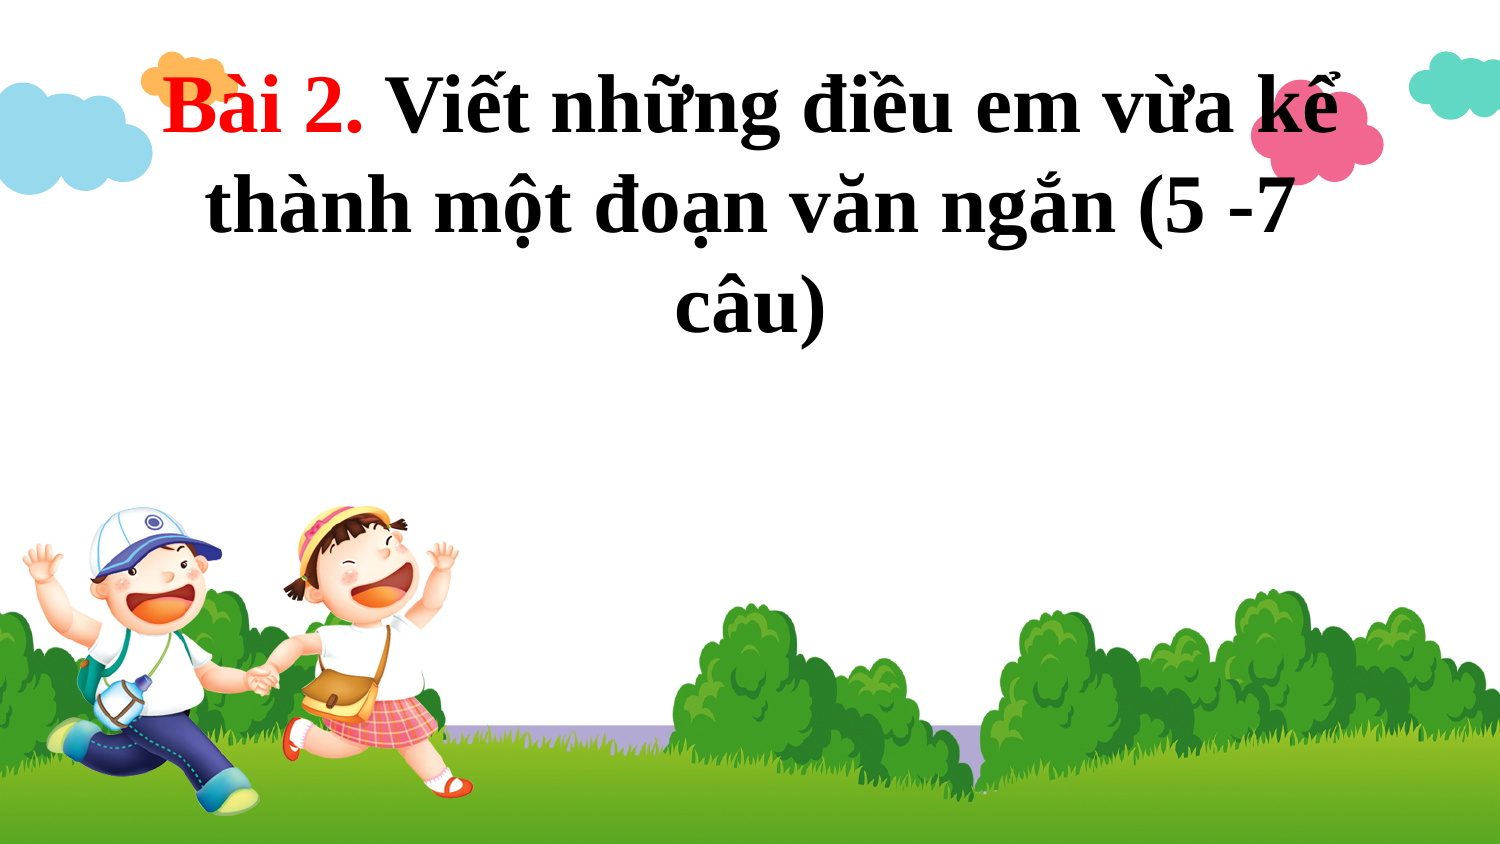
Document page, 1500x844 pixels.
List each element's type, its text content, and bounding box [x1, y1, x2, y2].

title Bài 2. Viết những điều em vừa kể thành một đoạn văn ngắn (5 -7 câu) [118, 100, 1384, 299]
picture [0, 485, 1500, 844]
